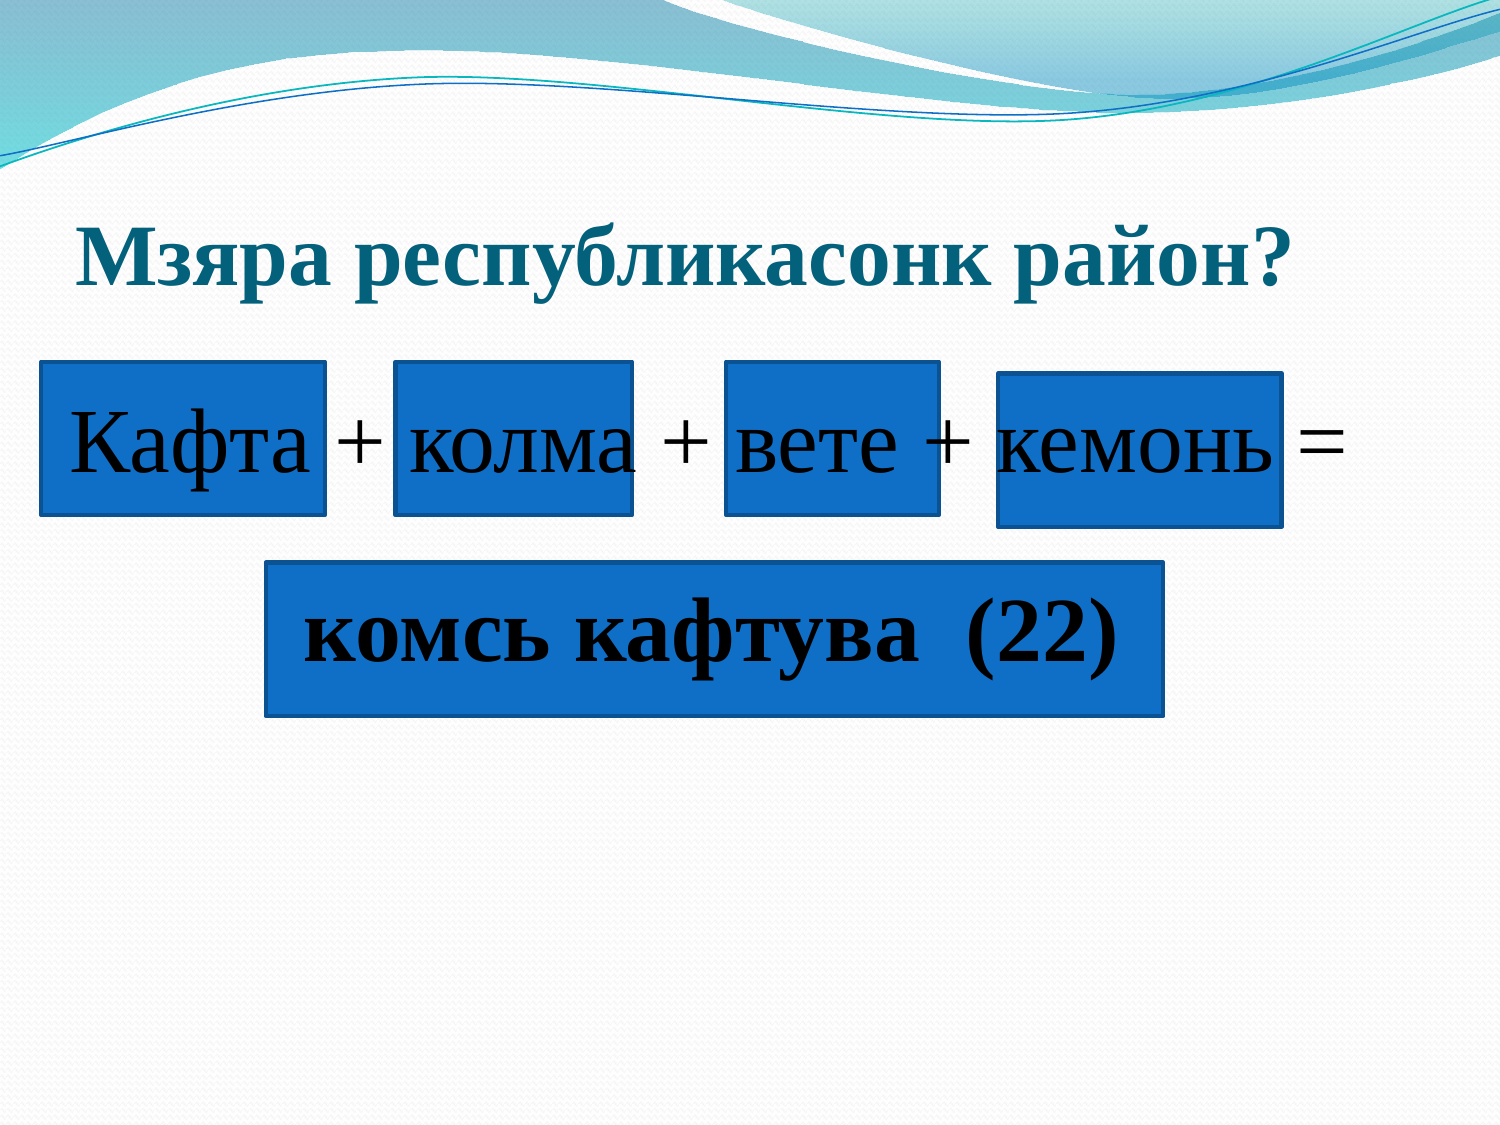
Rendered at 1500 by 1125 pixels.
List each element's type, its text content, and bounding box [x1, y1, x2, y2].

text_box комсь кафтува (22) [289, 562, 1258, 688]
title Мзяра республикасонк район? [75, 115, 1425, 303]
list Кафта + колма + вете + кемонь = [41, 373, 1471, 634]
text_box [393, 360, 634, 373]
text_box [724, 360, 941, 373]
text_box [264, 634, 1165, 718]
text_box [39, 360, 327, 517]
